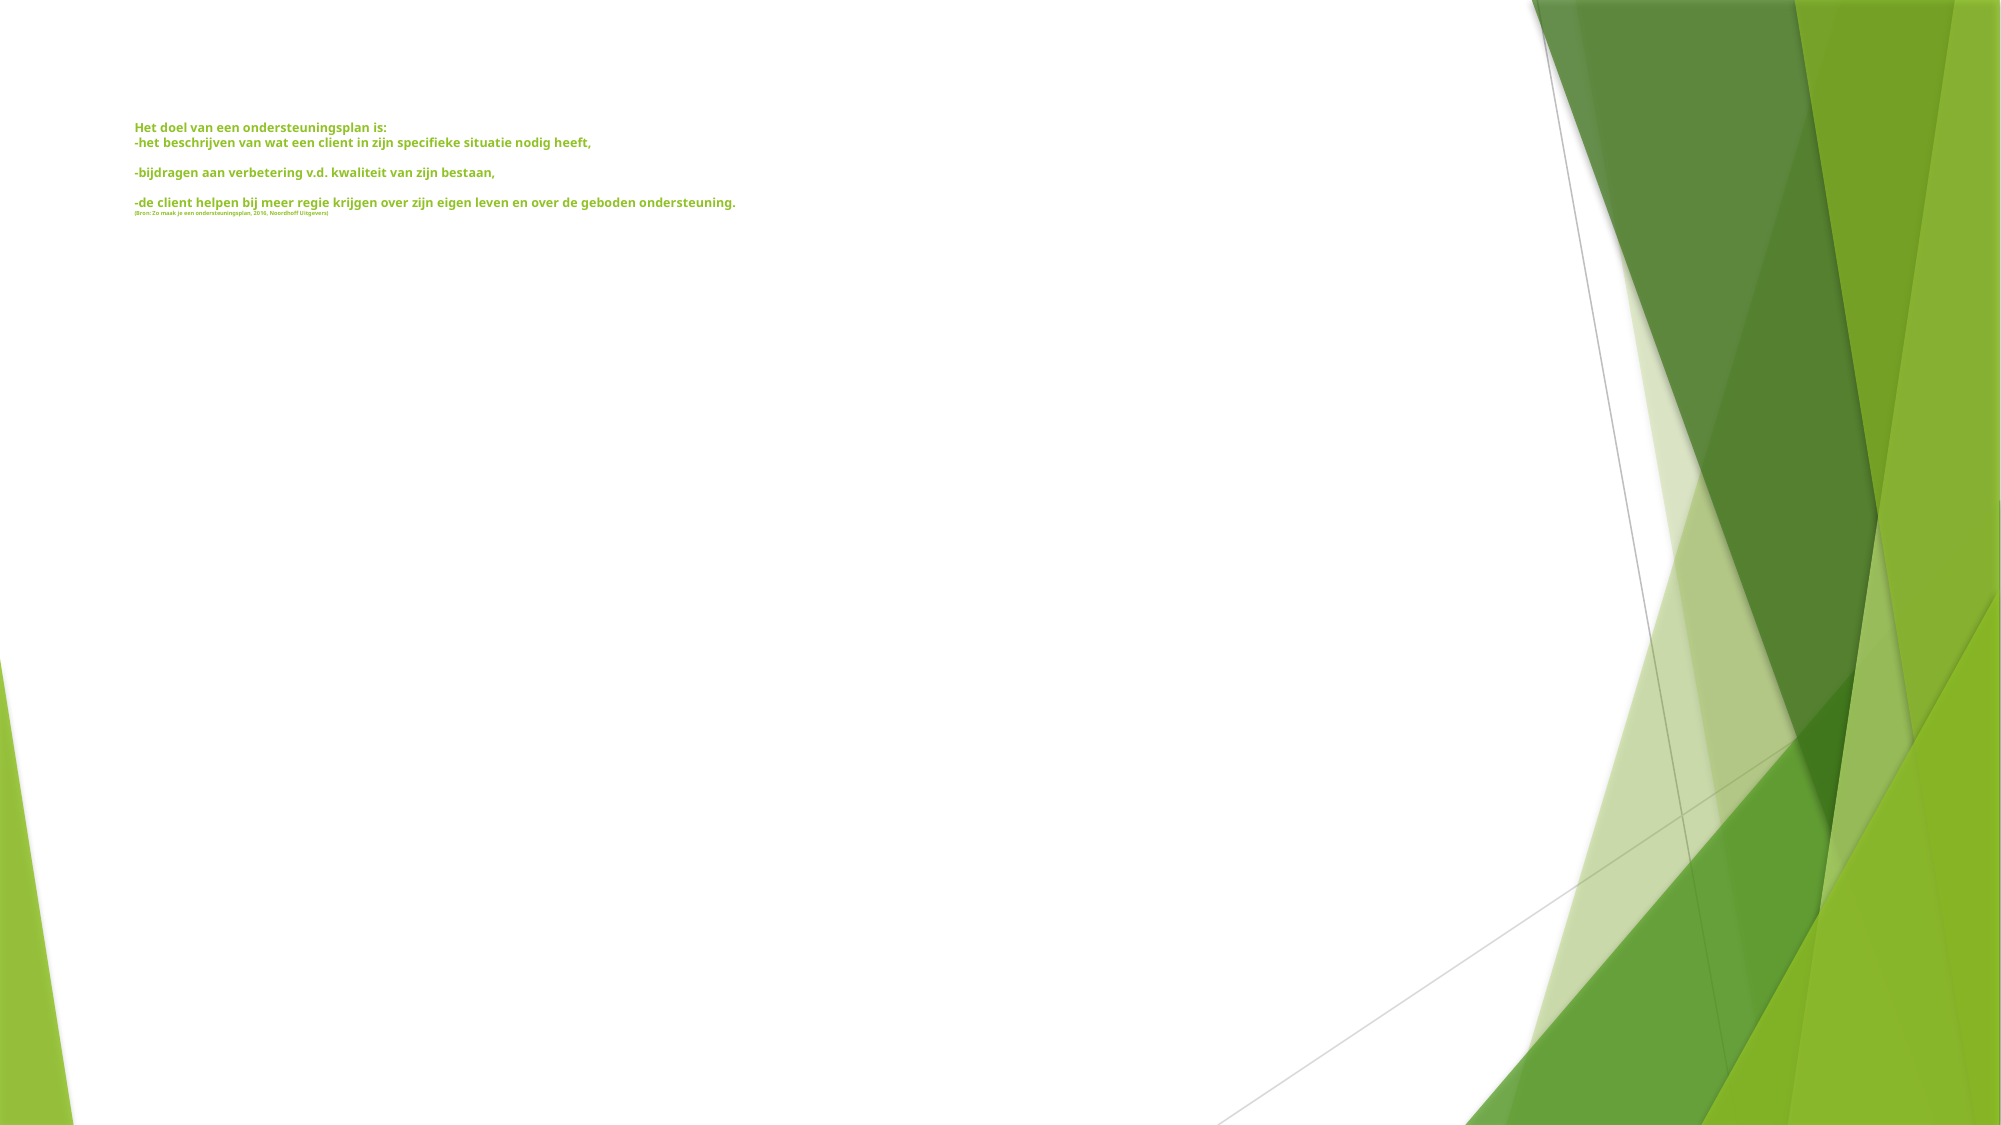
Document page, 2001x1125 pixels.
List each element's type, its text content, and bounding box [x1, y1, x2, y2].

title Het doel van een ondersteuningsplan is: -het beschrijven van wat een client in zijn specifieke situatie nodig heeft, -bijdragen aan verbetering v.d. kwaliteit van zijn bestaan, -de client helpen bij meer regie krijgen over zijn eigen leven en over de geboden ondersteuning. (Bron: Zo maak je een ondersteuningsplan, 2016, Noordhoff Uitgevers) [119, 112, 1600, 330]
